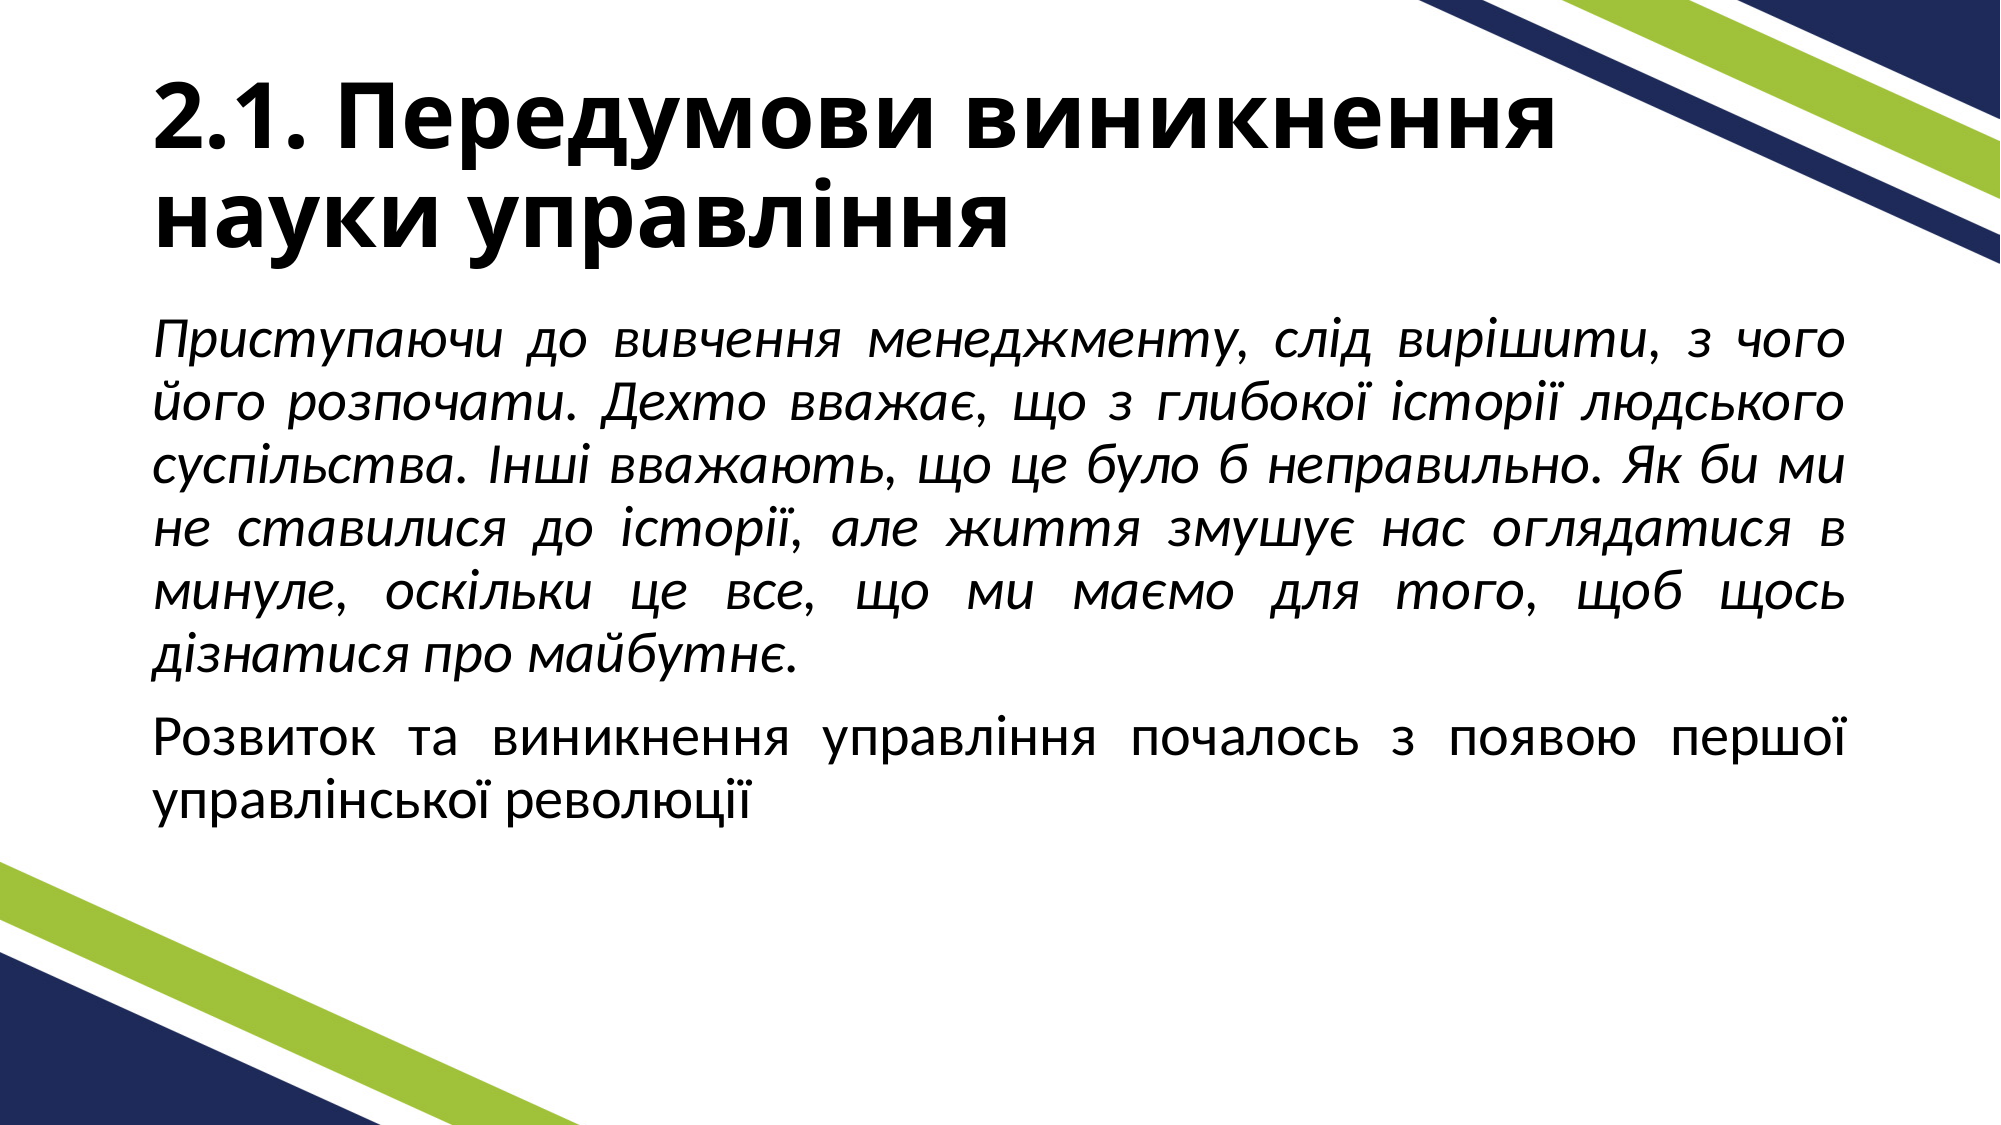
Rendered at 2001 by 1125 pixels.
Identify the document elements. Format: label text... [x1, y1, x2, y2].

picture [0, 0, 2000, 1125]
list Приступаючи до вивчення менеджменту, слід вирішити, з чого його розпочати. Дехто вважає, що з глибокої історії людського суспільства. Інші вважають, що це було б неправильно. Як би ми не ставилися до історії, але життя змушує нас оглядатися в минуле, оскільки це все, що ми маємо для того, щоб щось дізнатися про майбутнє. Розвиток та виникнення управління почалось з появою першої управлінської революції [137, 299, 1863, 1014]
title 2.1. Передумови виникнення науки управління [137, 59, 1863, 278]
